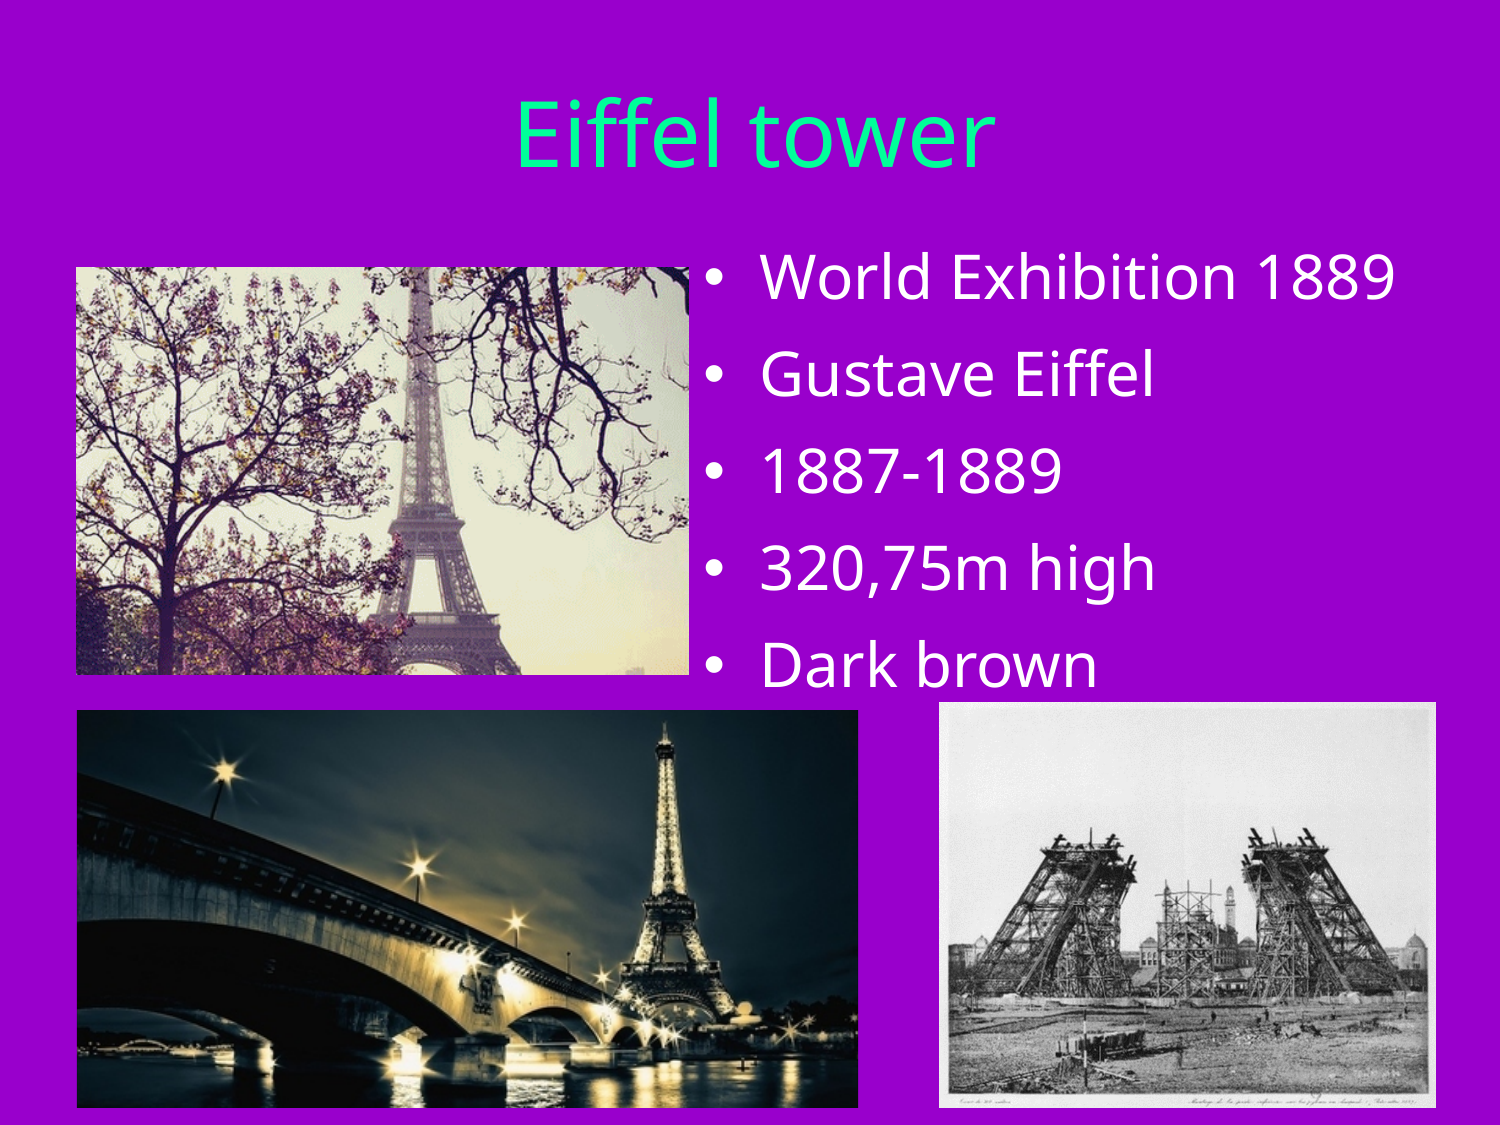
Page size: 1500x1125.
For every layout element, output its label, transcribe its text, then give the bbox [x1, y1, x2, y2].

list World Exhibition 1889 Gustave Eiffel 1887-1889 320,75m high Dark brown [688, 226, 1500, 716]
picture [76, 266, 689, 675]
picture [76, 709, 859, 1108]
title Eiffel tower [75, 45, 1436, 220]
picture [938, 702, 1436, 1108]
